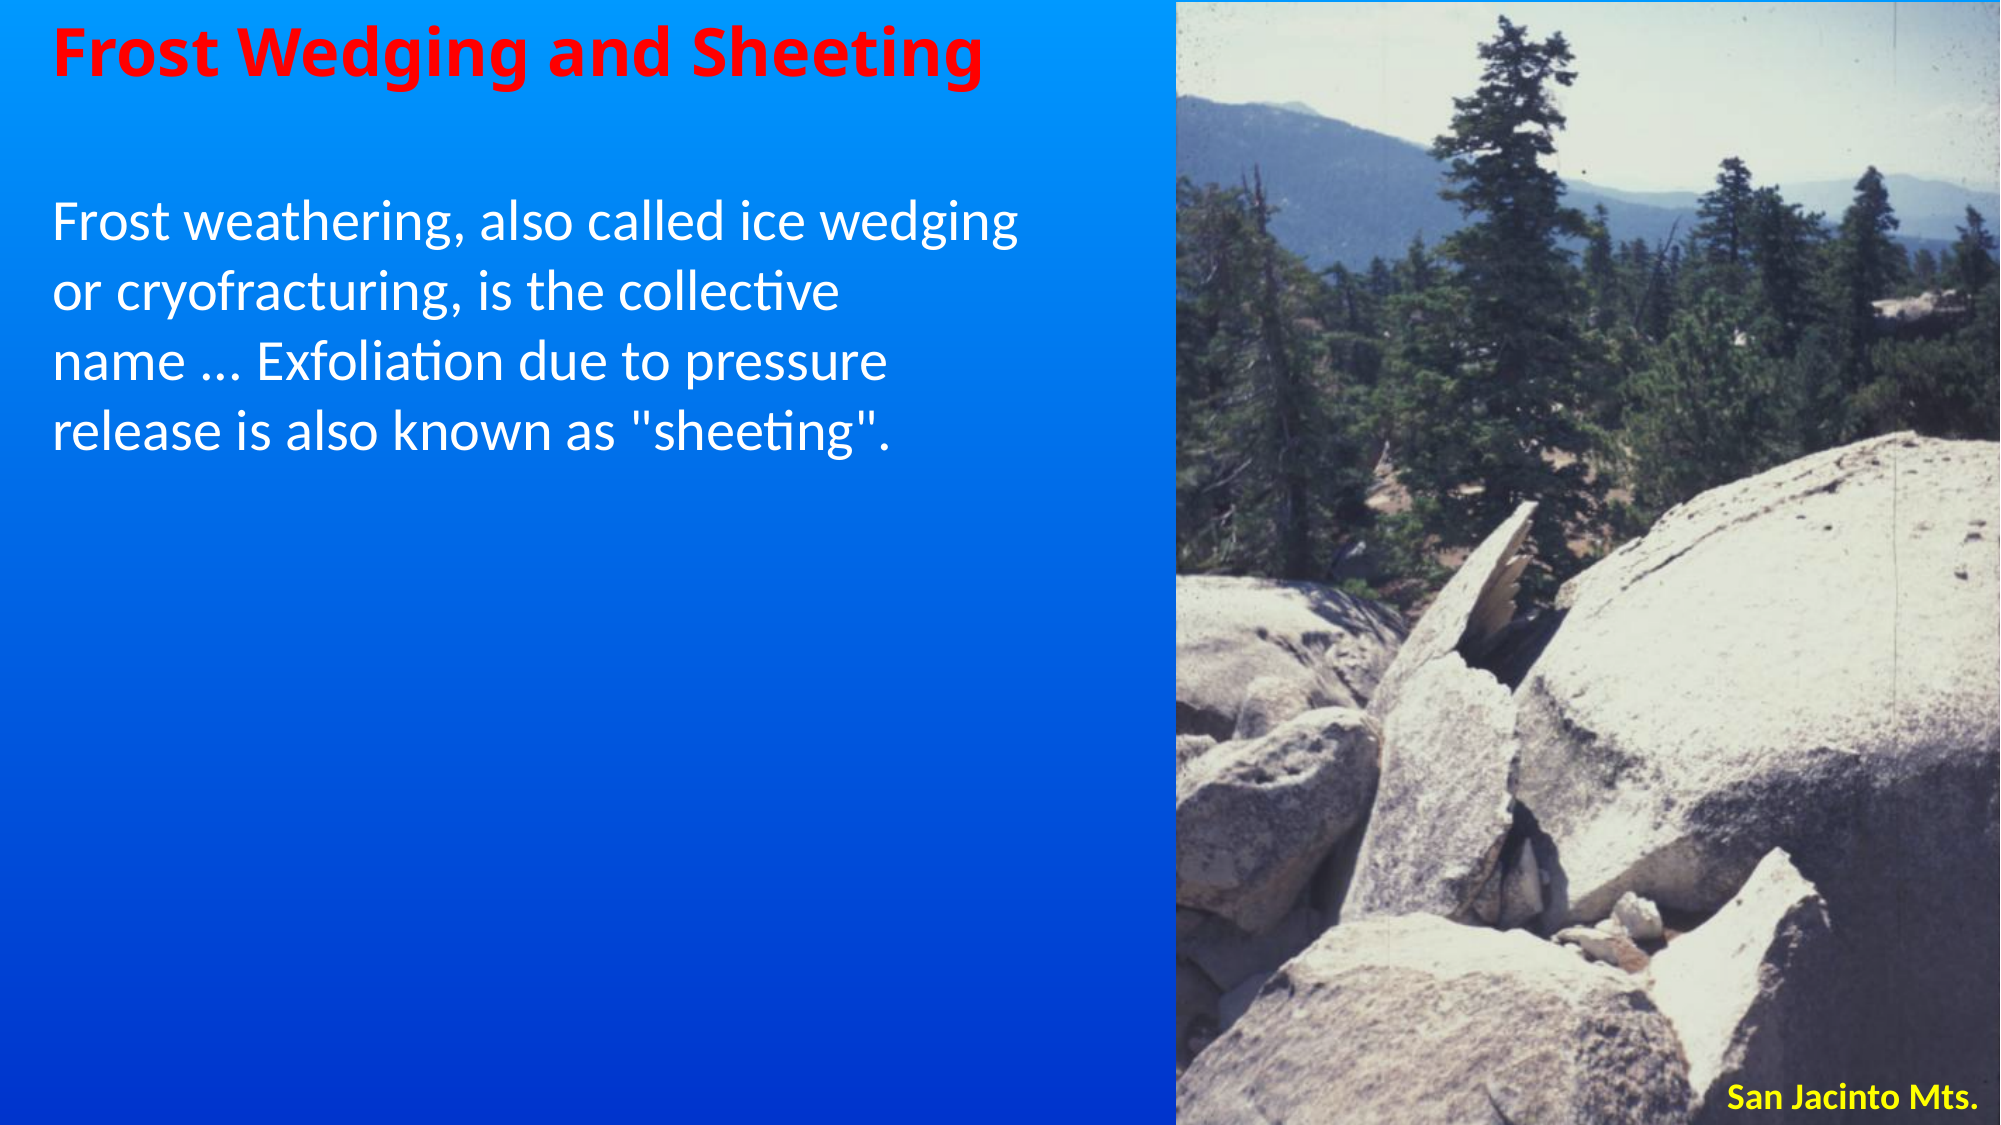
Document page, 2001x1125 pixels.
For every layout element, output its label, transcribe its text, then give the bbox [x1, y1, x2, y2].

text_box Frost Wedging and Sheeting [0, 2, 1038, 98]
picture [1176, 2, 2000, 1125]
text_box Frost weathering, also called ice wedging or cryofracturing, is the collective name ... Exfoliation due to pressure release is also known as "sheeting". [37, 174, 1038, 470]
